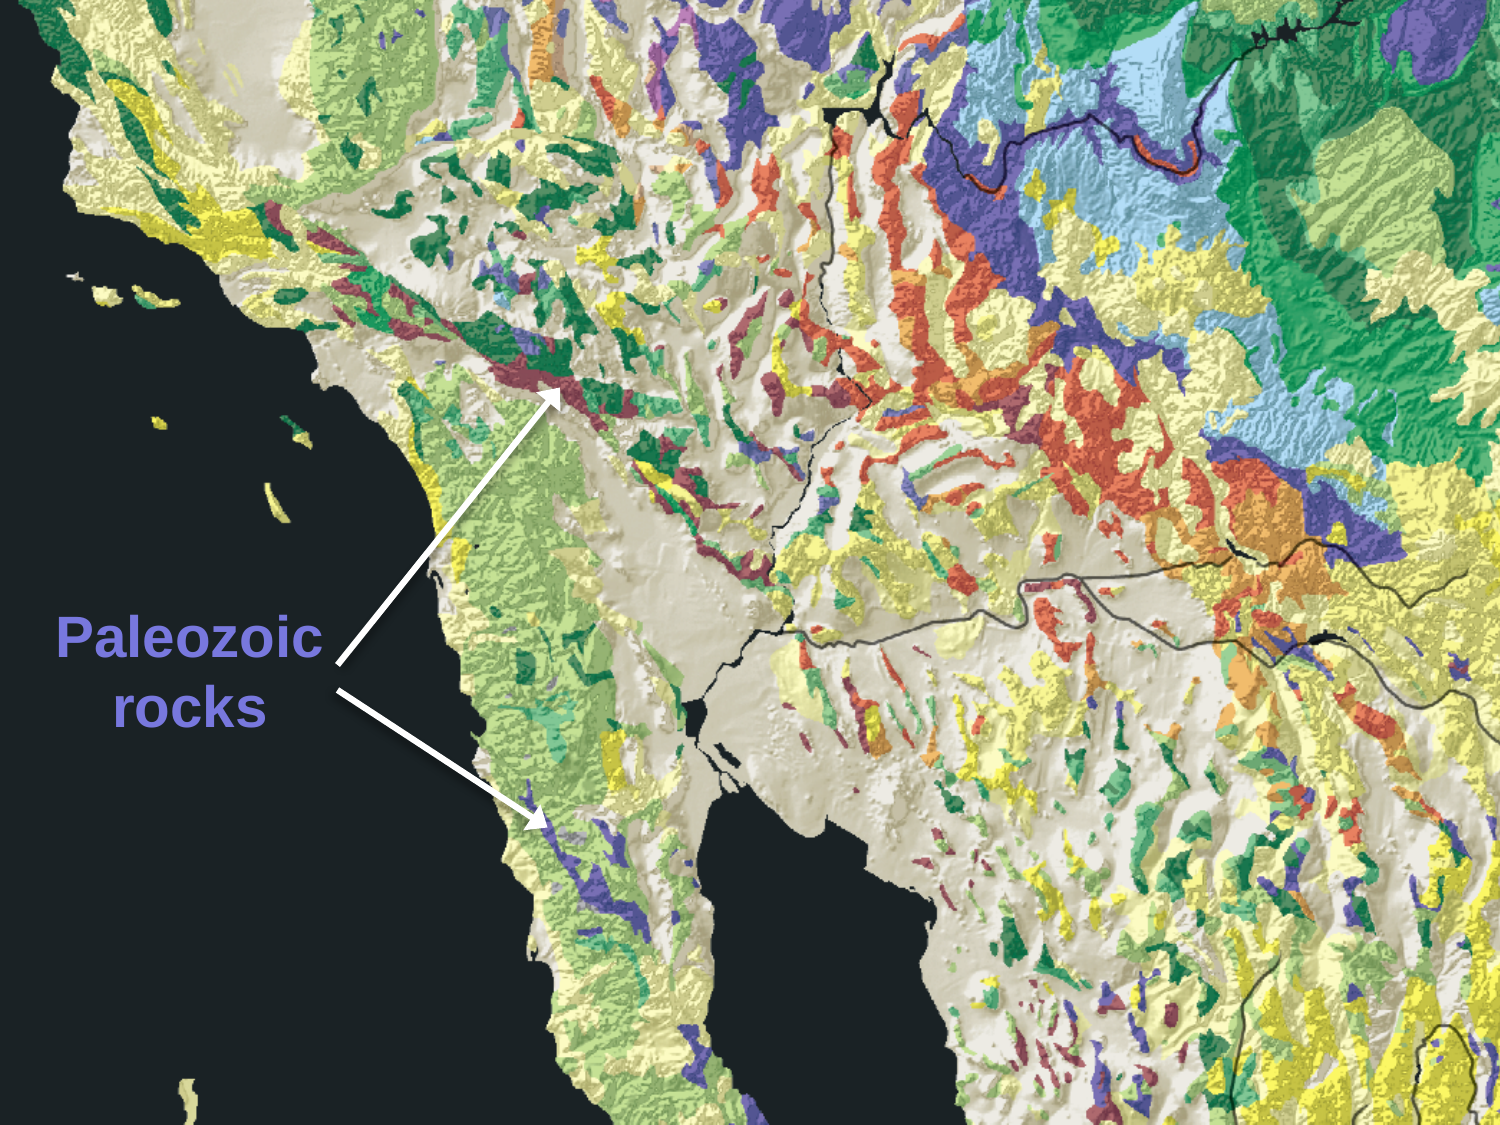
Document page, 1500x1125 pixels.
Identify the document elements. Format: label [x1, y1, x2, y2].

text_box [309, 414, 588, 638]
picture [0, 0, 1500, 1125]
text_box [337, 689, 548, 828]
